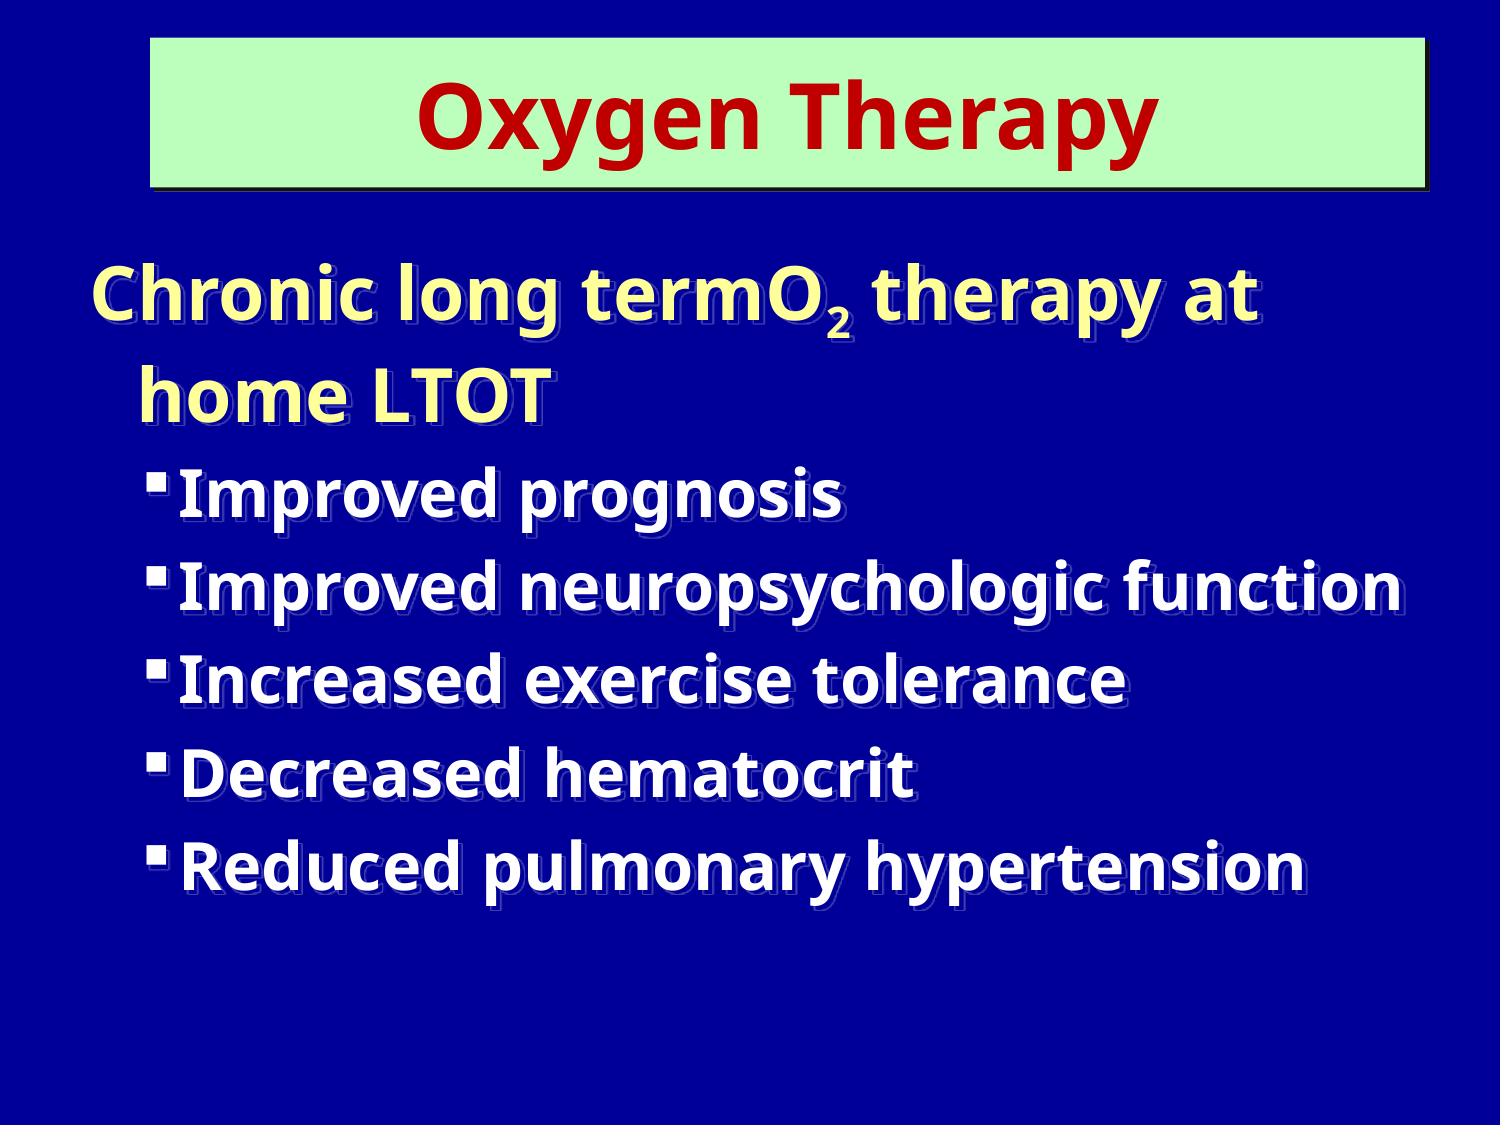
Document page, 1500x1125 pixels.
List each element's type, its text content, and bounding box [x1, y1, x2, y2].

list Chronic long termO2 therapy at home LTOT Improved prognosis Improved neuropsychologic function Increased exercise tolerance Decreased hematocrit Reduced pulmonary hypertension [0, 237, 1500, 1125]
title Oxygen Therapy [149, 37, 1426, 188]
